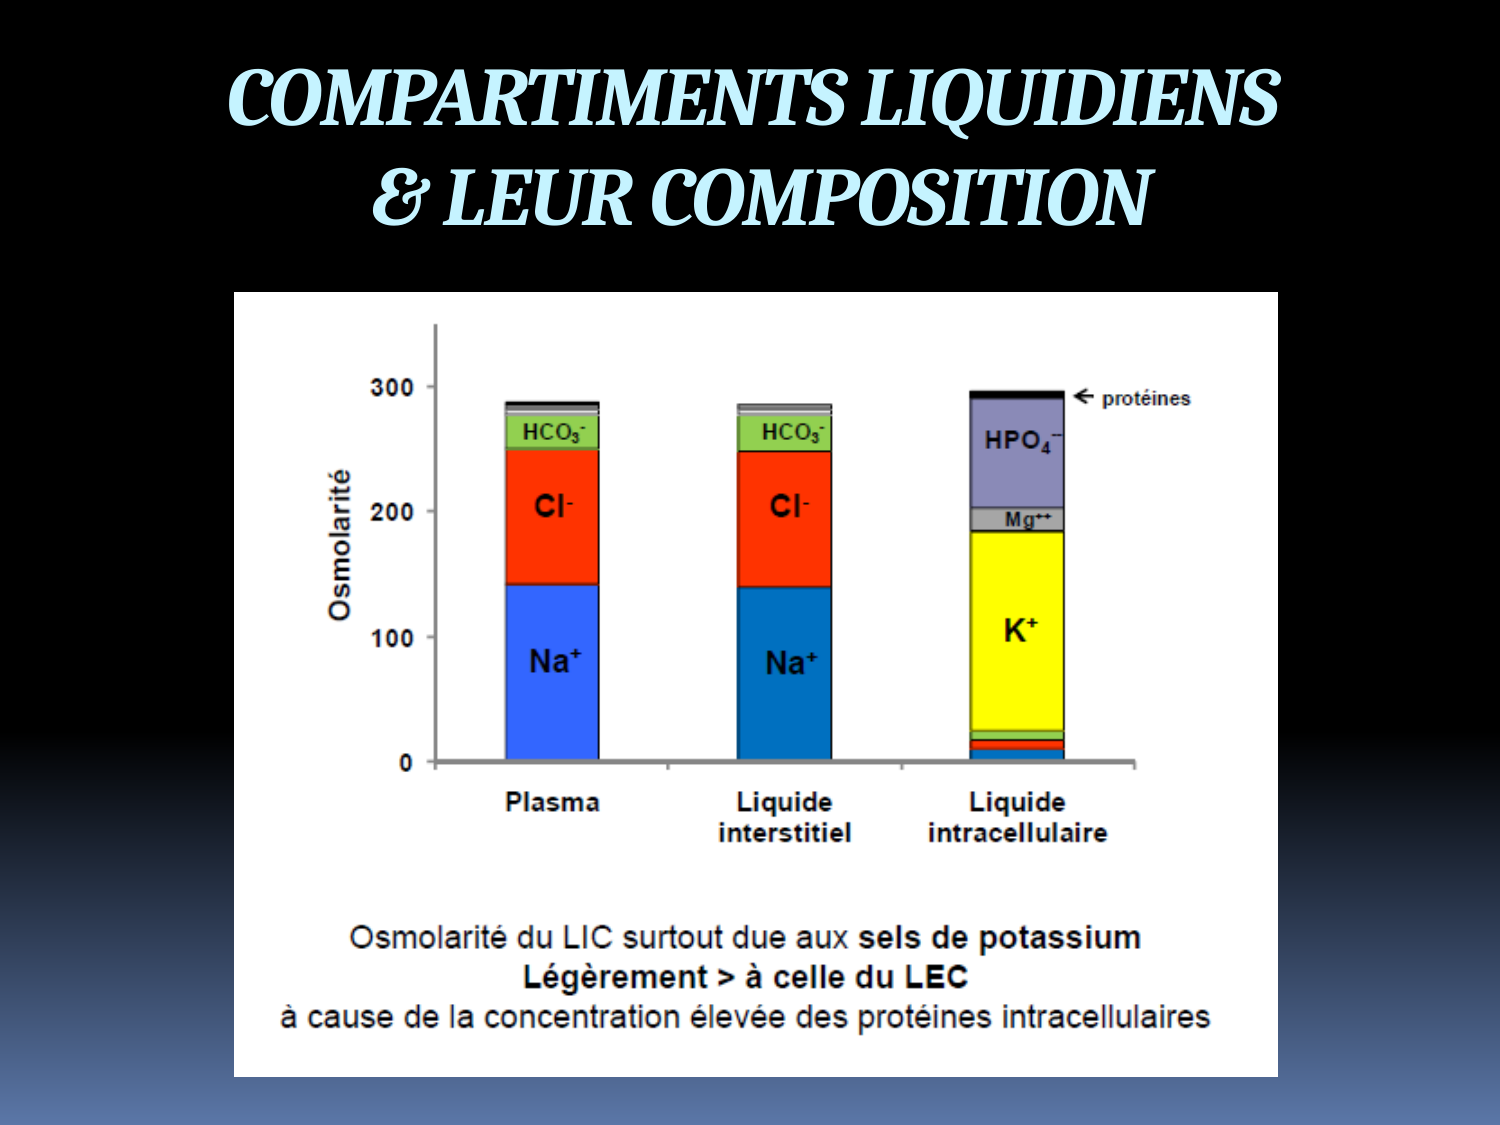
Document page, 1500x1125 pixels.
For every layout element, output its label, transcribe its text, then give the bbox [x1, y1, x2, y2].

text_box COMPARTIMENTS LIQUIDIENS & LEUR COMPOSITION [105, 35, 1418, 246]
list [233, 292, 1278, 1077]
